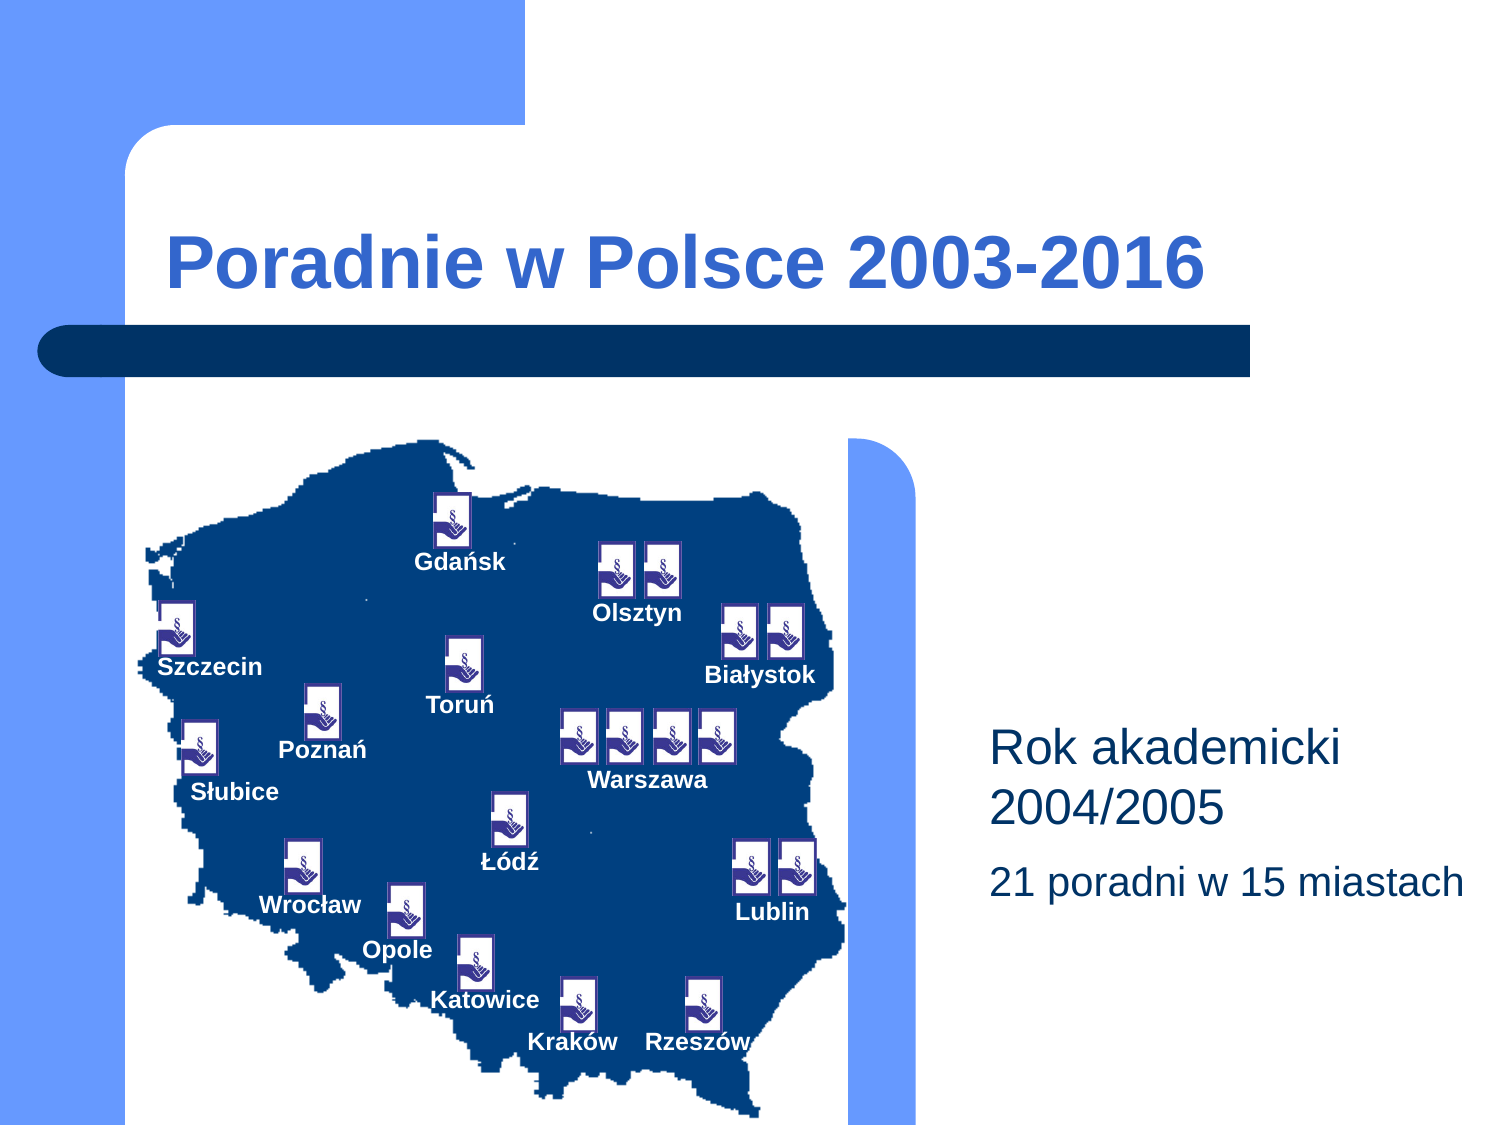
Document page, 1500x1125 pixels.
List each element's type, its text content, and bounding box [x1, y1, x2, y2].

text_box Poradnie w Polsce 2003-2016 [150, 125, 1463, 313]
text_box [122, 437, 1500, 1125]
